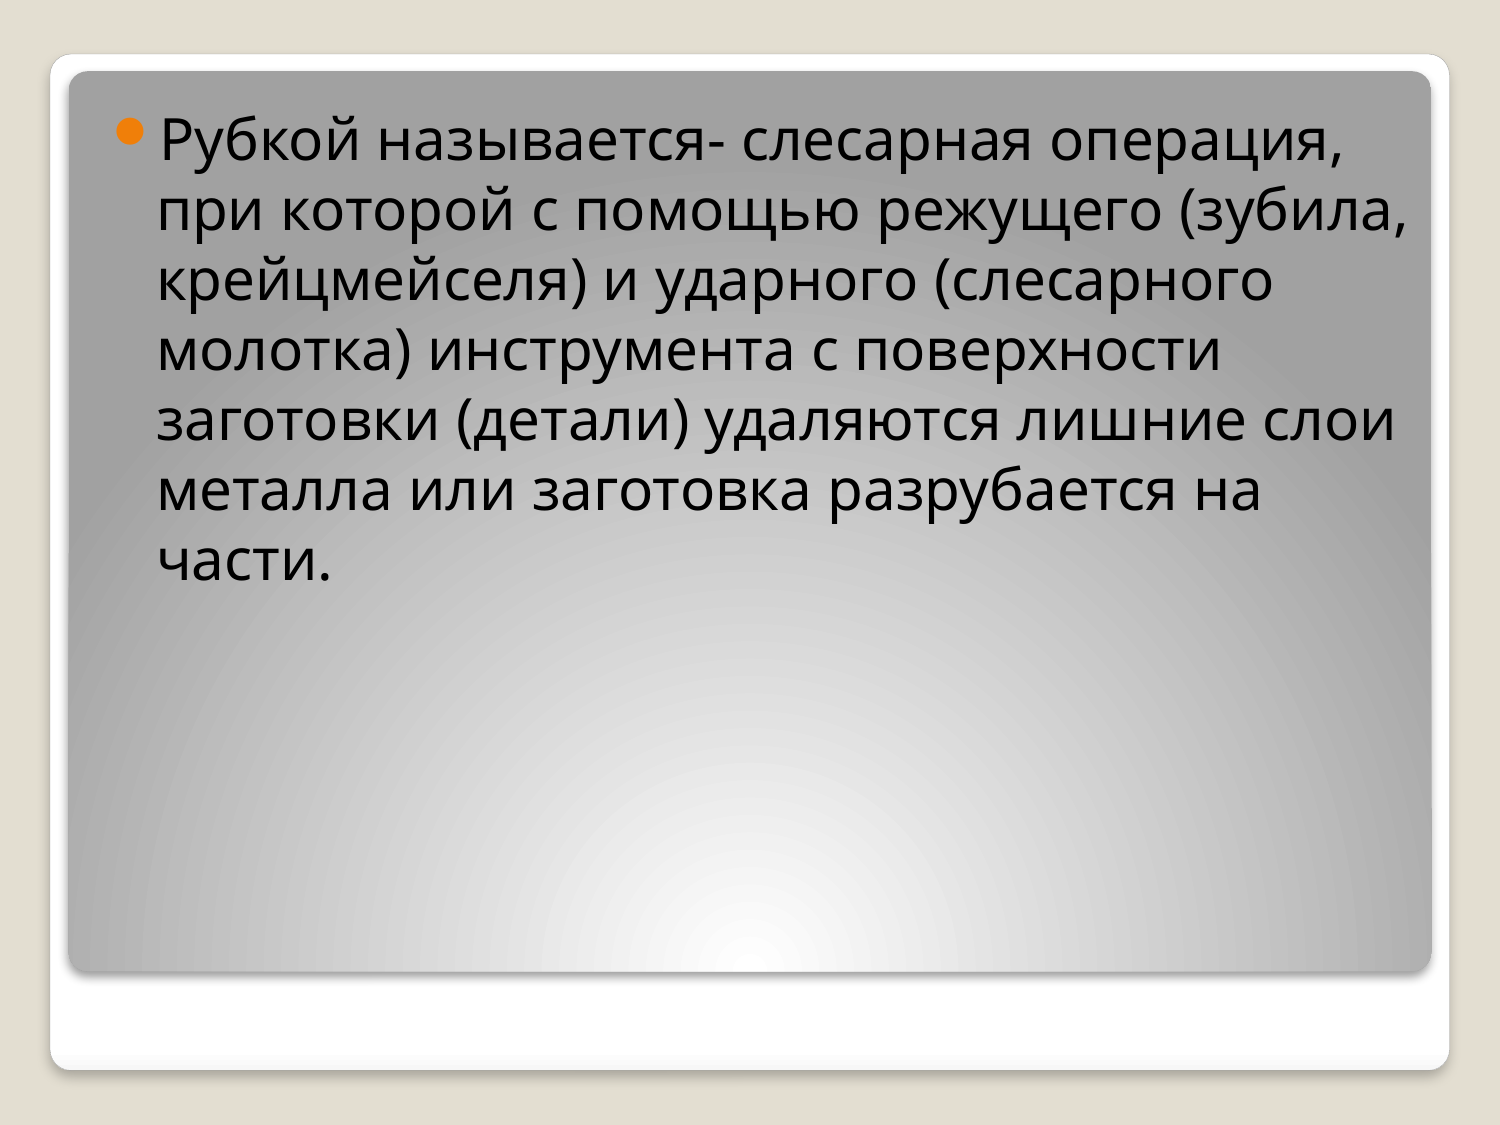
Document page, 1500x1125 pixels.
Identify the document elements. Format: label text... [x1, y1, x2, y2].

list Рубкой называется- слесарная операция, при которой с помощью режущего (зубила, крейцмейселя) и ударного (слесарного молотка) инструмента с поверхности заготовки (детали) удаляются лишние слои металла или заготовка разрубается на части. [82, 86, 1425, 774]
